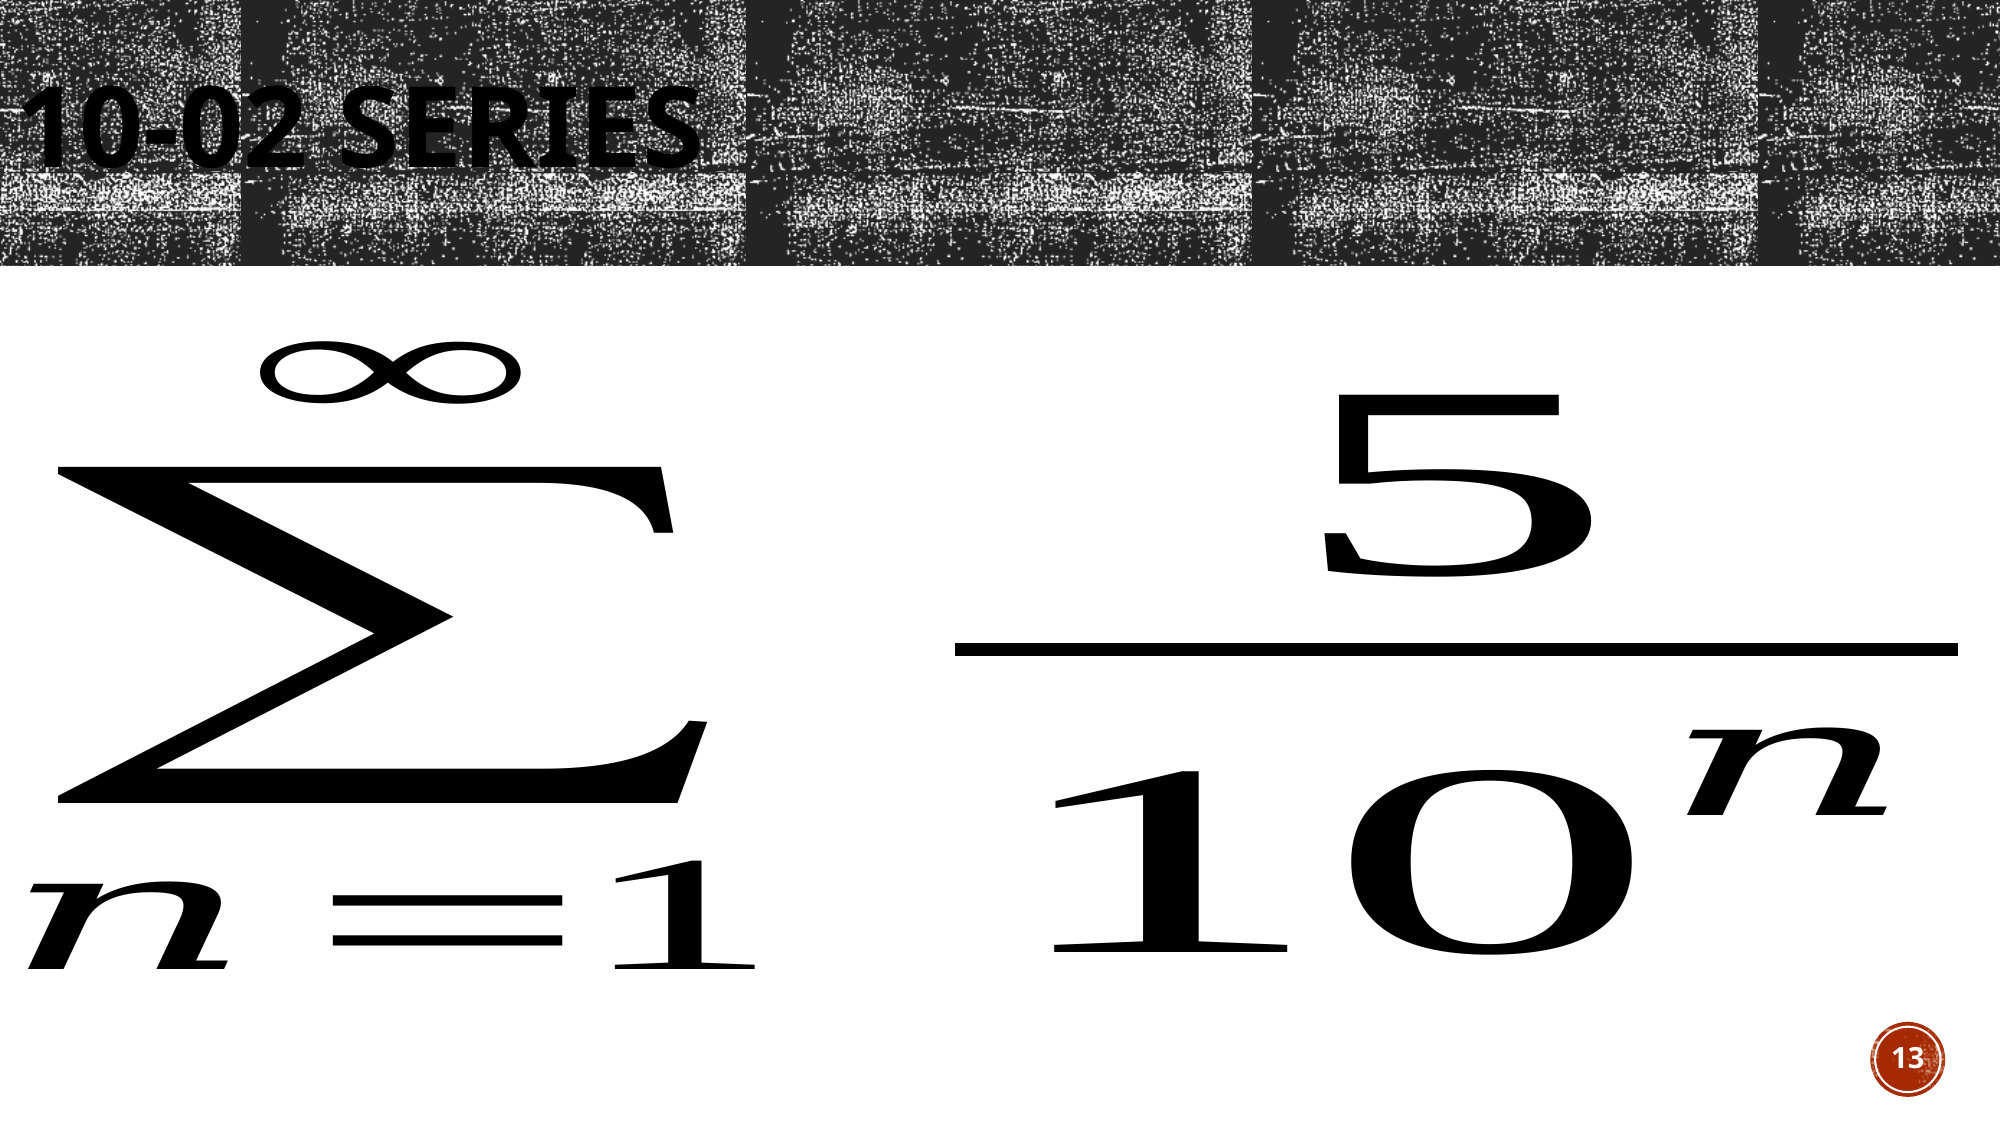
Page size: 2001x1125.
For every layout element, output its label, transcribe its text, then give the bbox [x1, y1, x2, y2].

title 10-02 Series [0, 0, 2000, 264]
slide_number 13 [1855, 1028, 1961, 1089]
